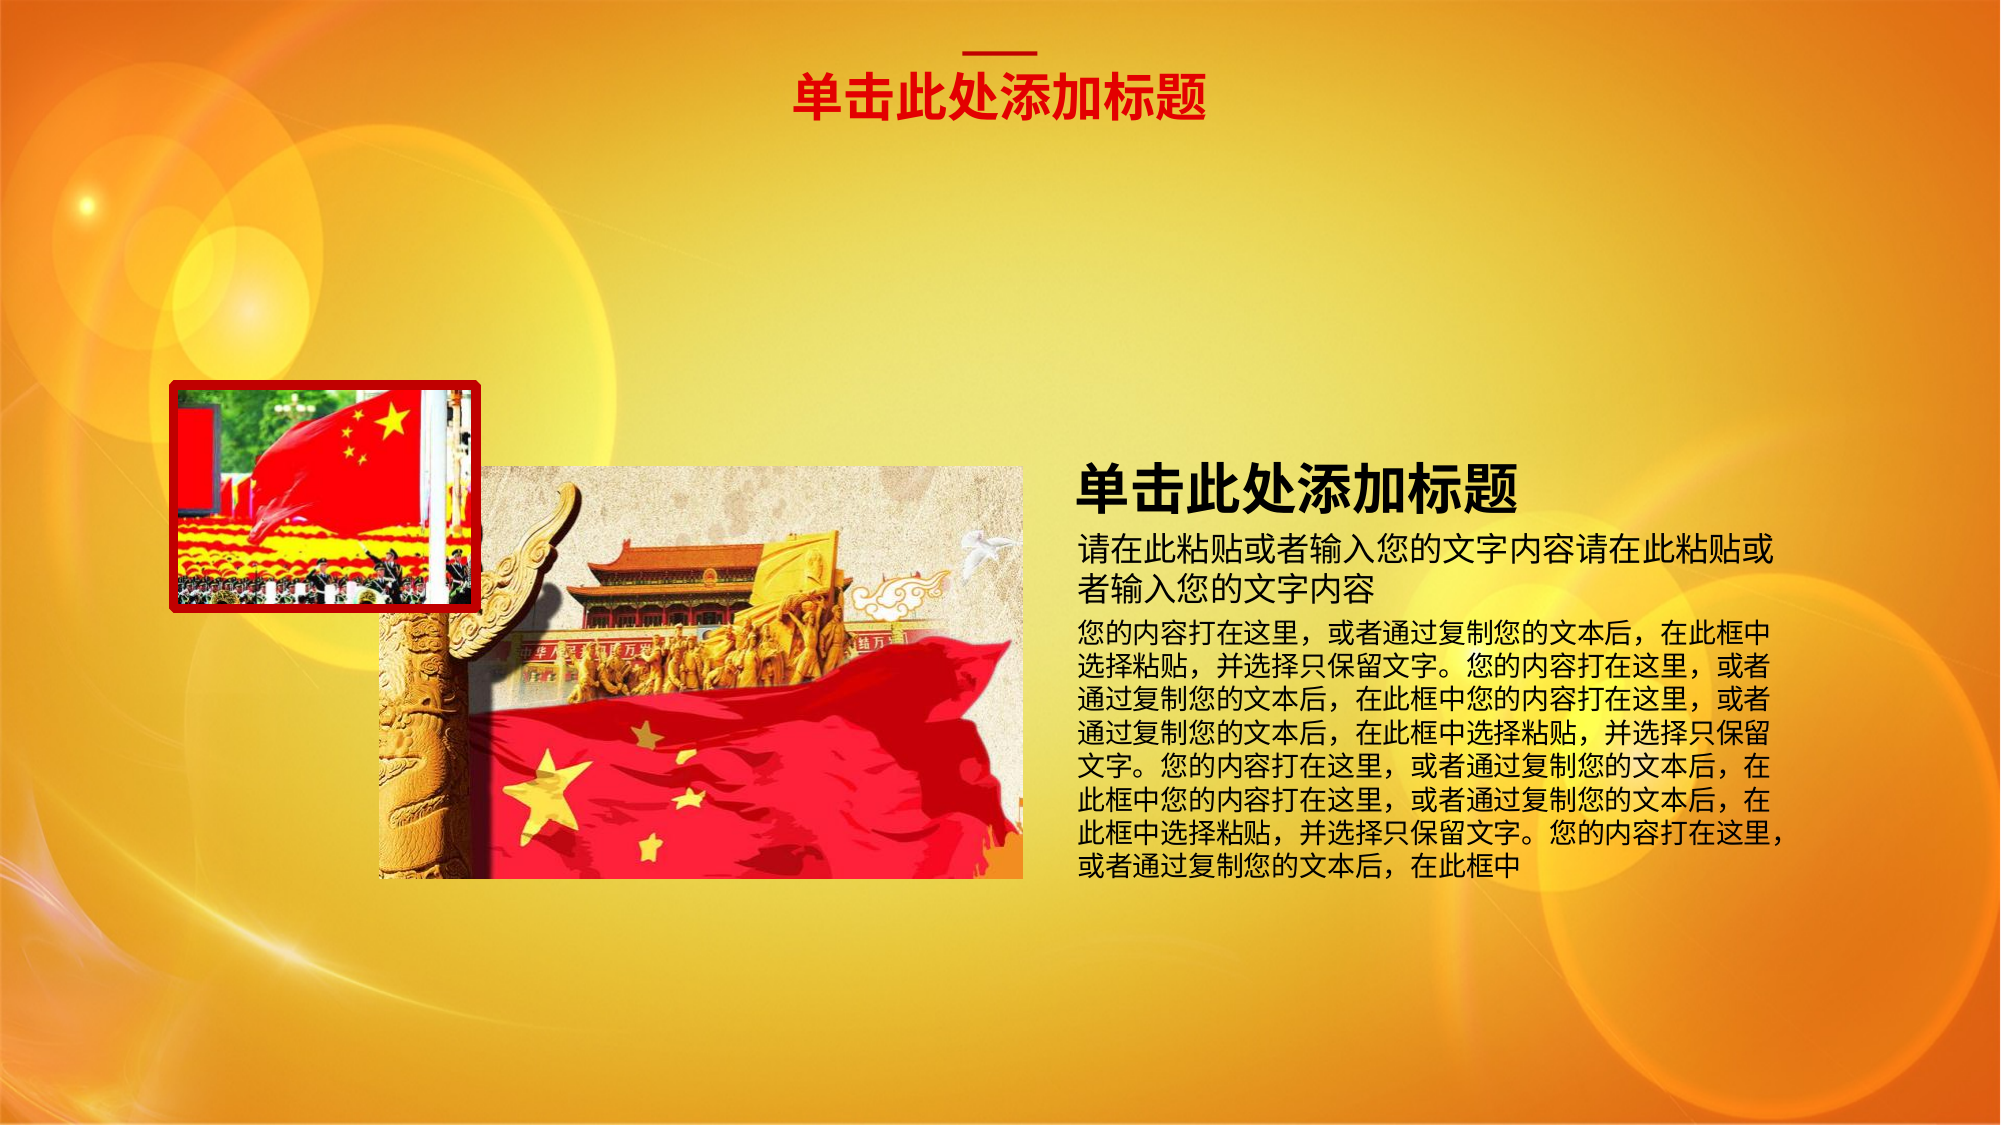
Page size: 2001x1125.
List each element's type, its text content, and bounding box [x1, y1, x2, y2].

text_box 单击此处添加标题 [1060, 446, 1535, 529]
text_box 单击此处添加标题 [777, 57, 1223, 135]
text_box 请在此粘贴或者输入您的文字内容请在此粘贴或者输入您的文字内容 [1062, 520, 1811, 616]
text_box 您的内容打在这里，或者通过复制您的文本后，在此框中选择粘贴，并选择只保留文字。您的内容打在这里，或者通过复制您的文本后，在此框中您的内容打在这里，或者通过复制您的文本后，在此框中选择粘贴，并选择只保留文字。您的内容打在这里，或者通过复制您的文本后，在此框中您的内容打在这里，或者通过复制您的文本后，在此框中选择粘贴，并选择只保留文字。您的内容打在这里，或者通过复制您的文本后，在此框中 [1062, 607, 1801, 890]
picture [0, 0, 2001, 1125]
text_box [961, 50, 1038, 57]
